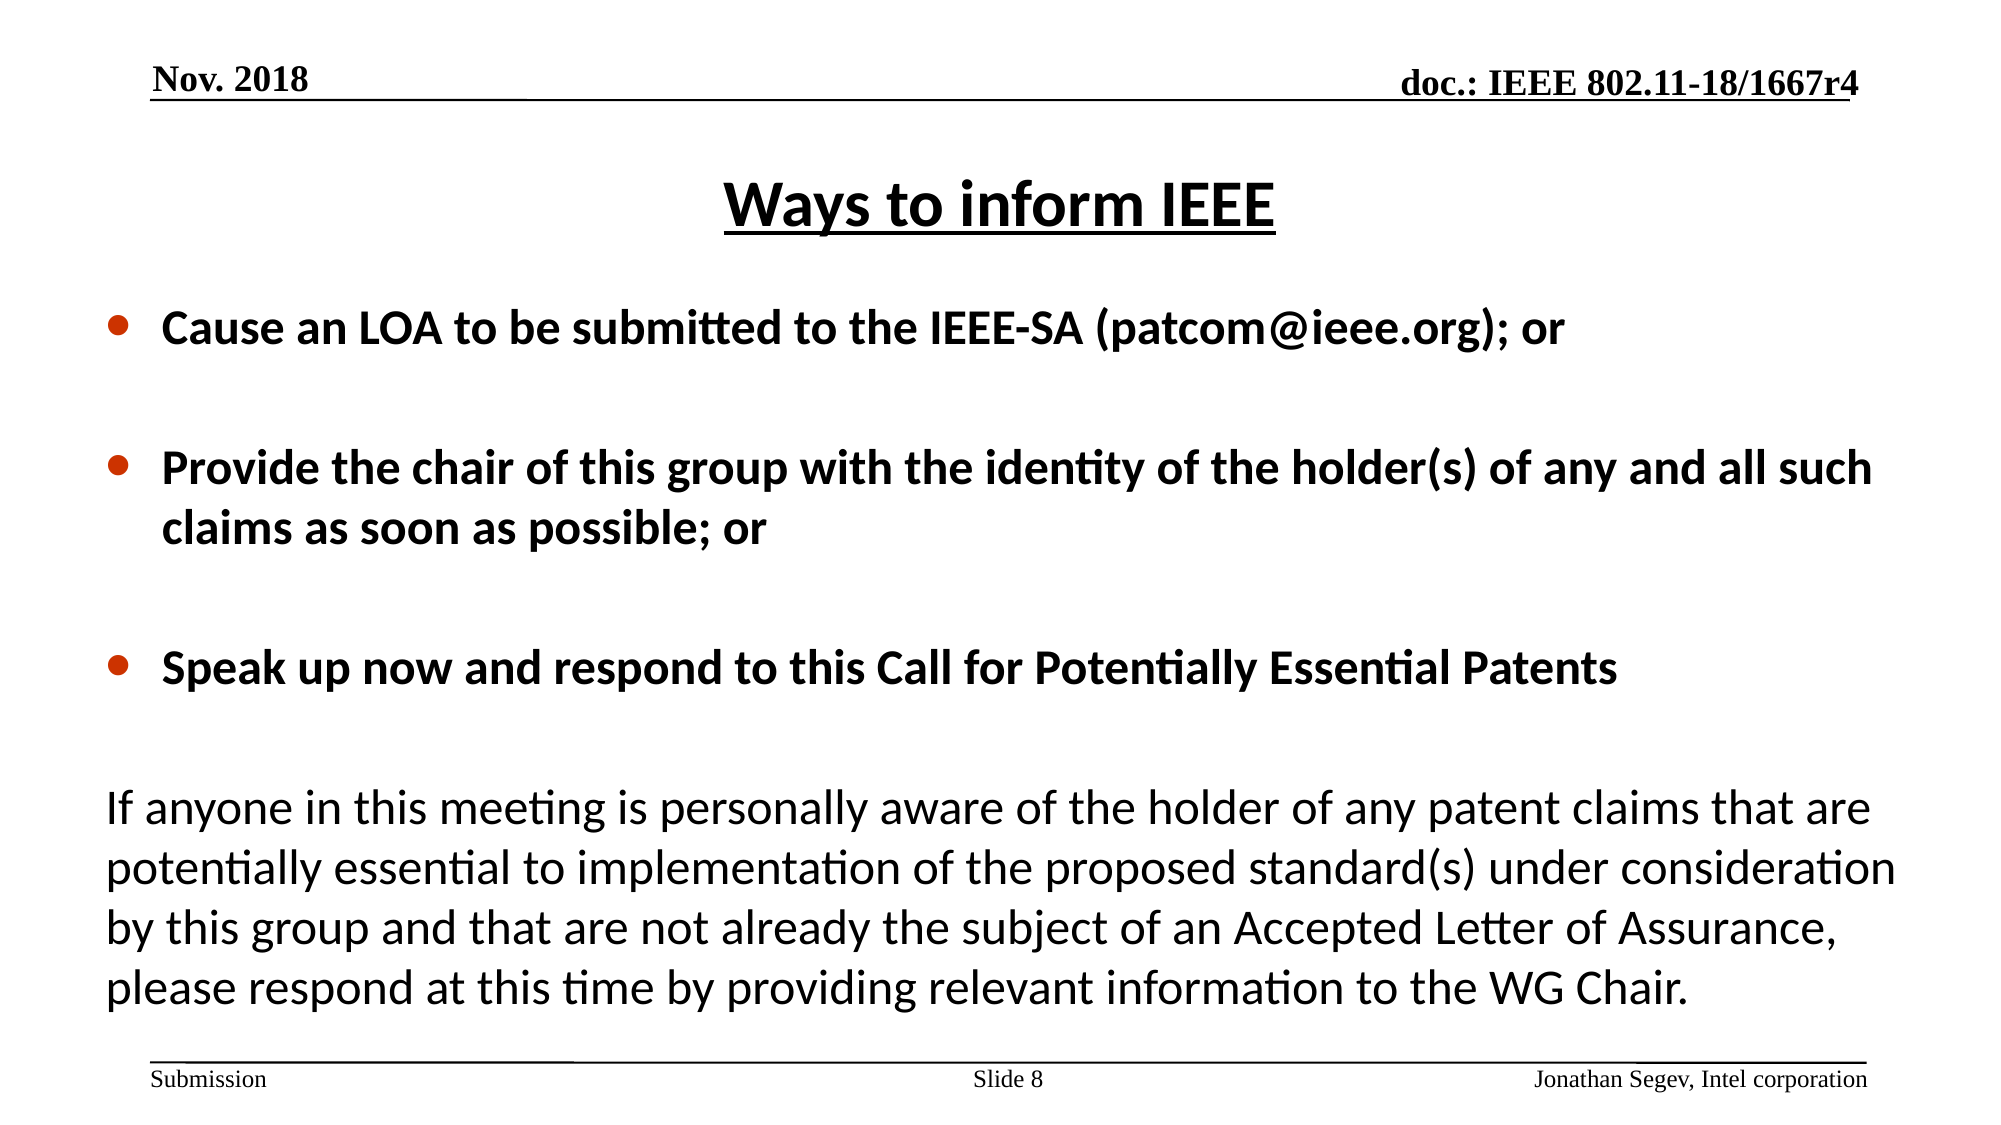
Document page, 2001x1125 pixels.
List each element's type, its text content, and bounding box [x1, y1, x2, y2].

list Cause an LOA to be submitted to the IEEE-SA (patcom@ieee.org); or Provide the chair of this group with the identity of the holder(s) of any and all such claims as soon as possible; or Speak up now and respond to this Call for Potentially Essential Patents If anyone in this meeting is personally aware of the holder of any patent claims that are potentially essential to implementation of the proposed standard(s) under consideration by this group and that are not already the subject of an Accepted Letter of Assurance, please respond at this time by providing relevant information to the WG Chair. [90, 286, 1946, 1000]
slide_number Slide 8 [950, 1061, 1067, 1123]
footer Jonathan Segev, Intel corporation [1171, 1061, 1869, 1093]
title Ways to inform IEEE [149, 112, 1850, 286]
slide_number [152, 54, 563, 100]
